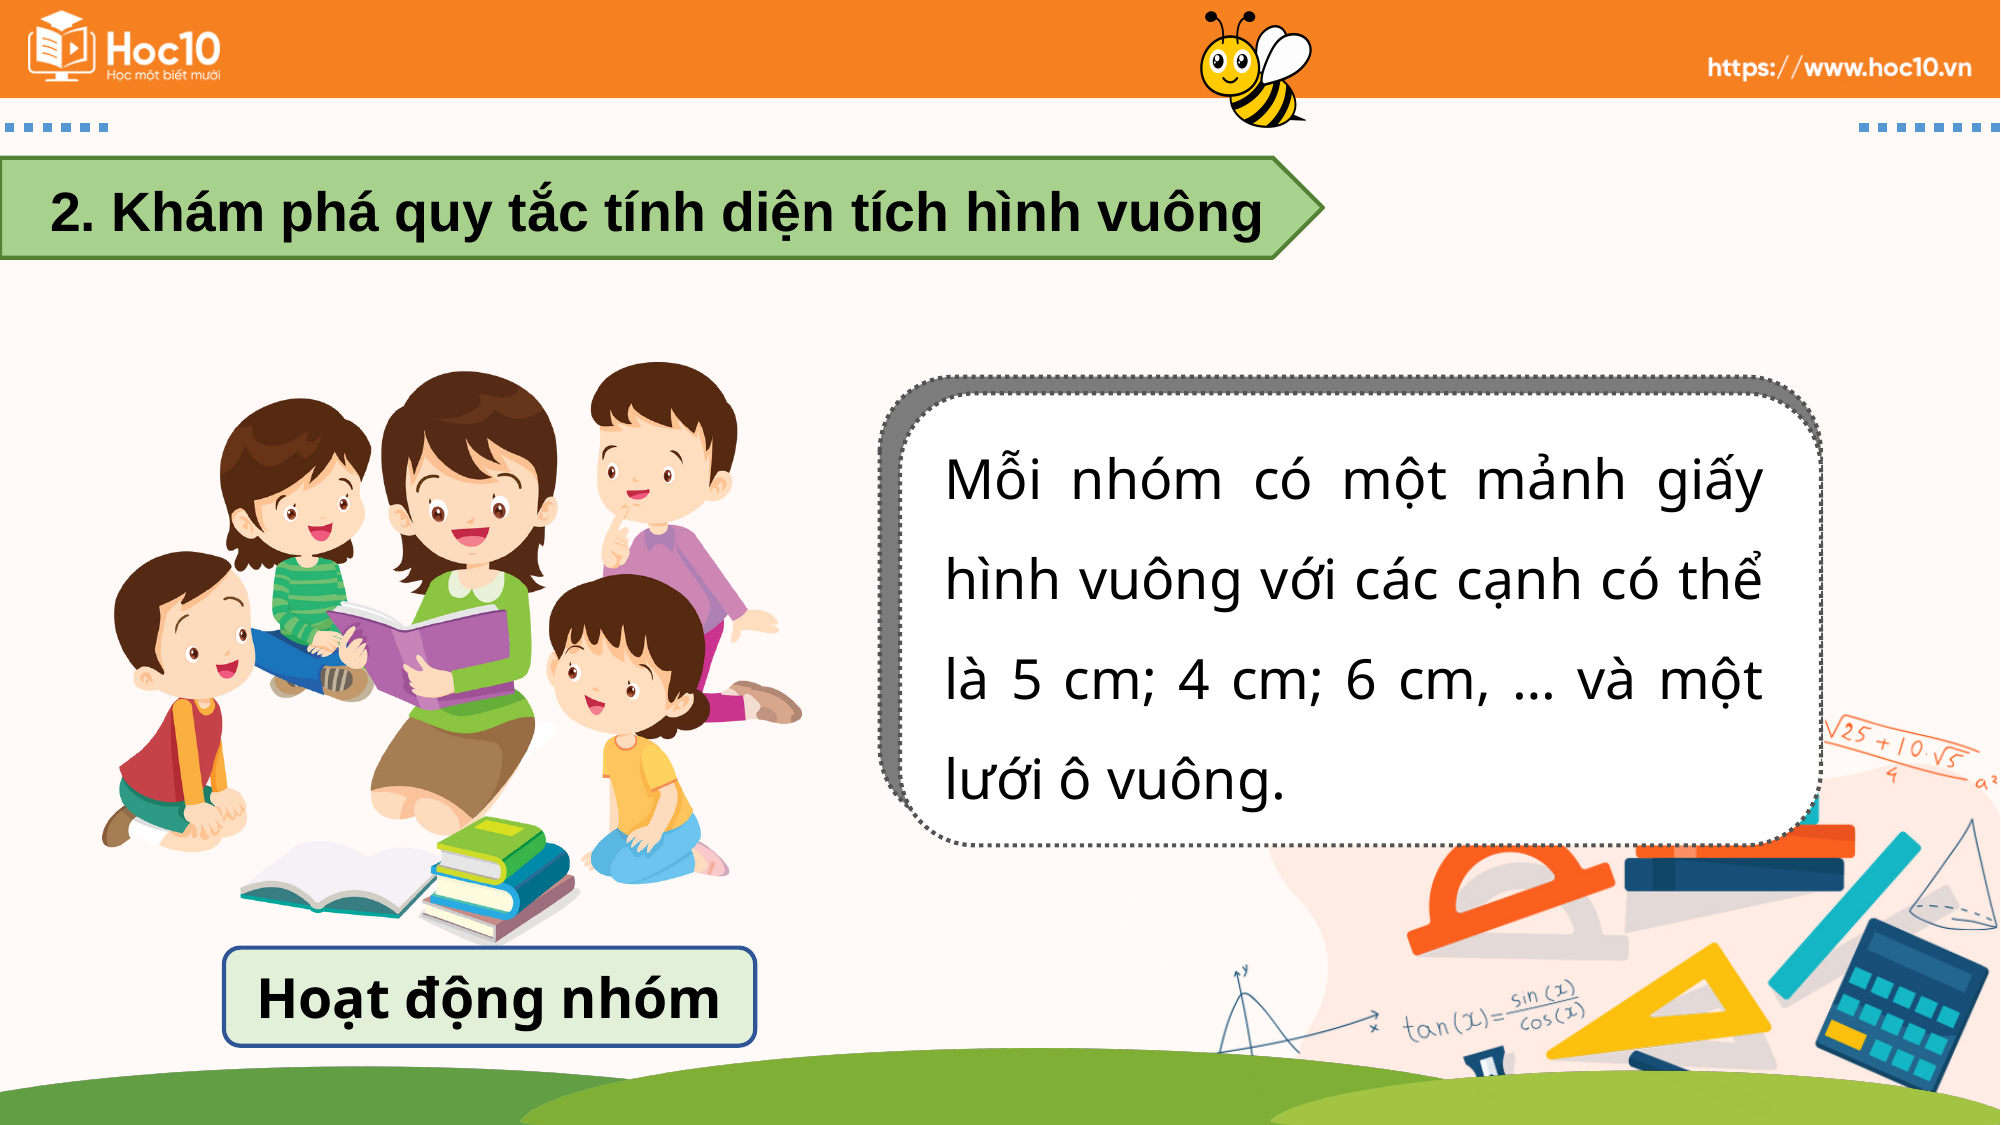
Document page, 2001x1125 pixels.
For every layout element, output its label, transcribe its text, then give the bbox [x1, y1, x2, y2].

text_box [0, 157, 1324, 258]
text_box Hoạt động nhóm [221, 956, 758, 1046]
picture [0, 0, 2001, 1125]
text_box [879, 376, 1822, 846]
